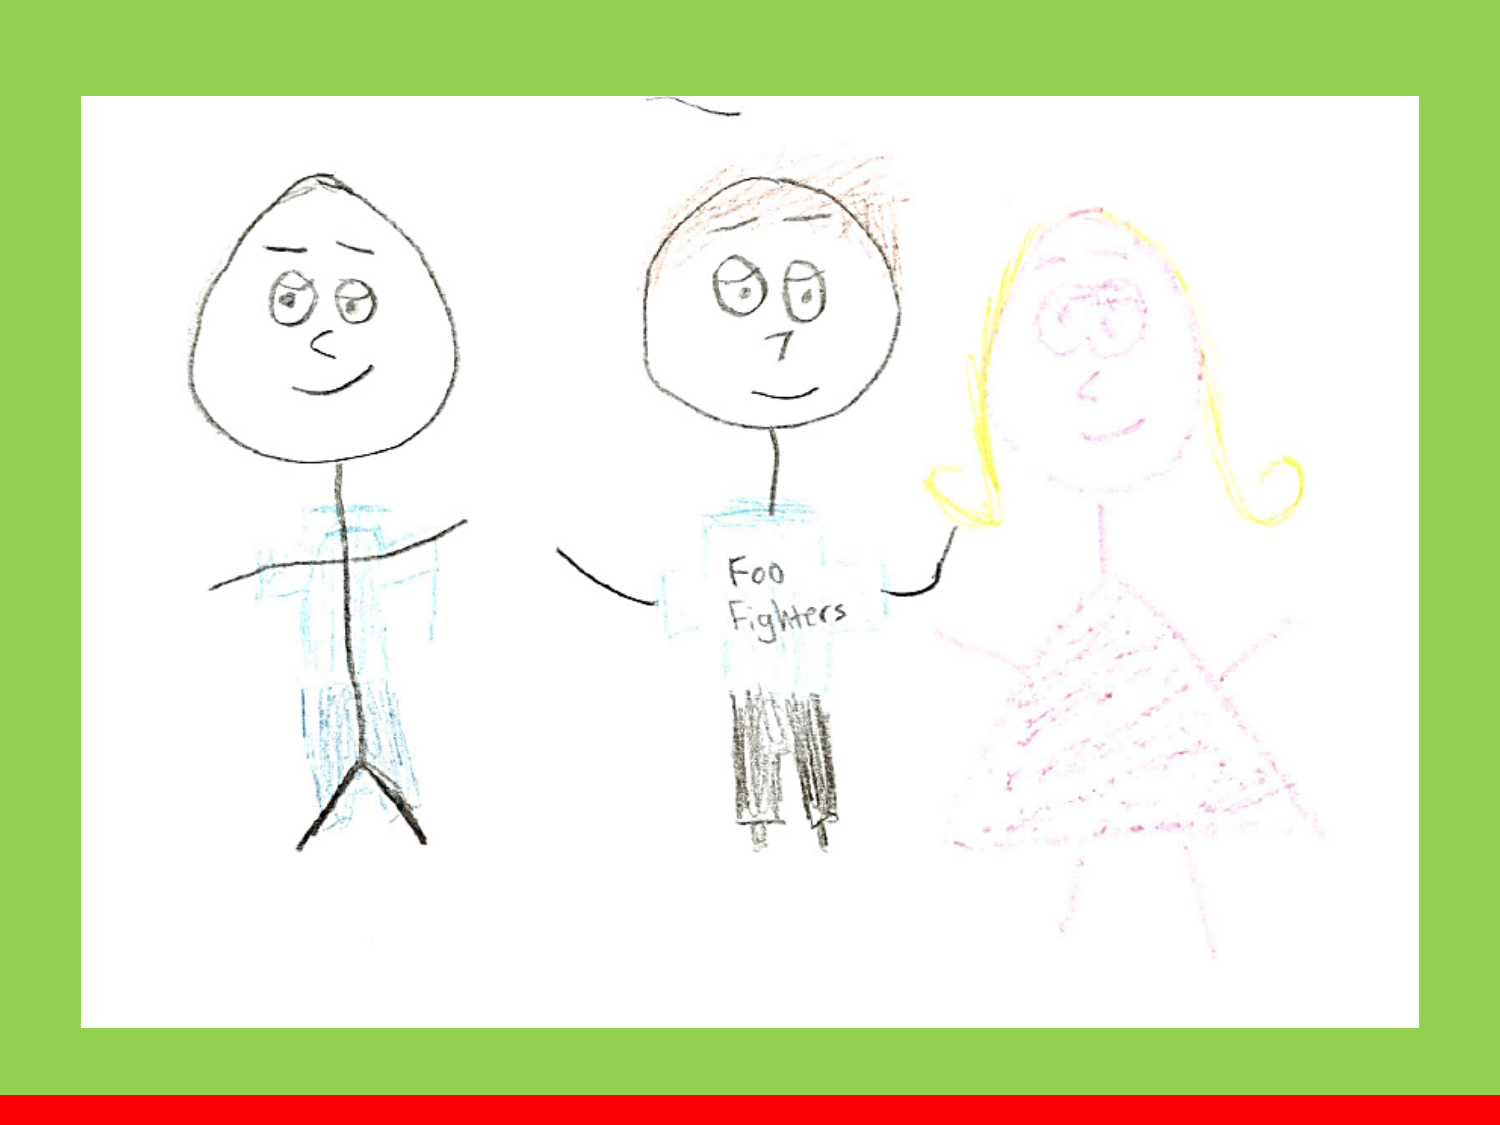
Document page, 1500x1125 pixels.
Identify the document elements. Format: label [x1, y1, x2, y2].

picture [80, 96, 1420, 1029]
